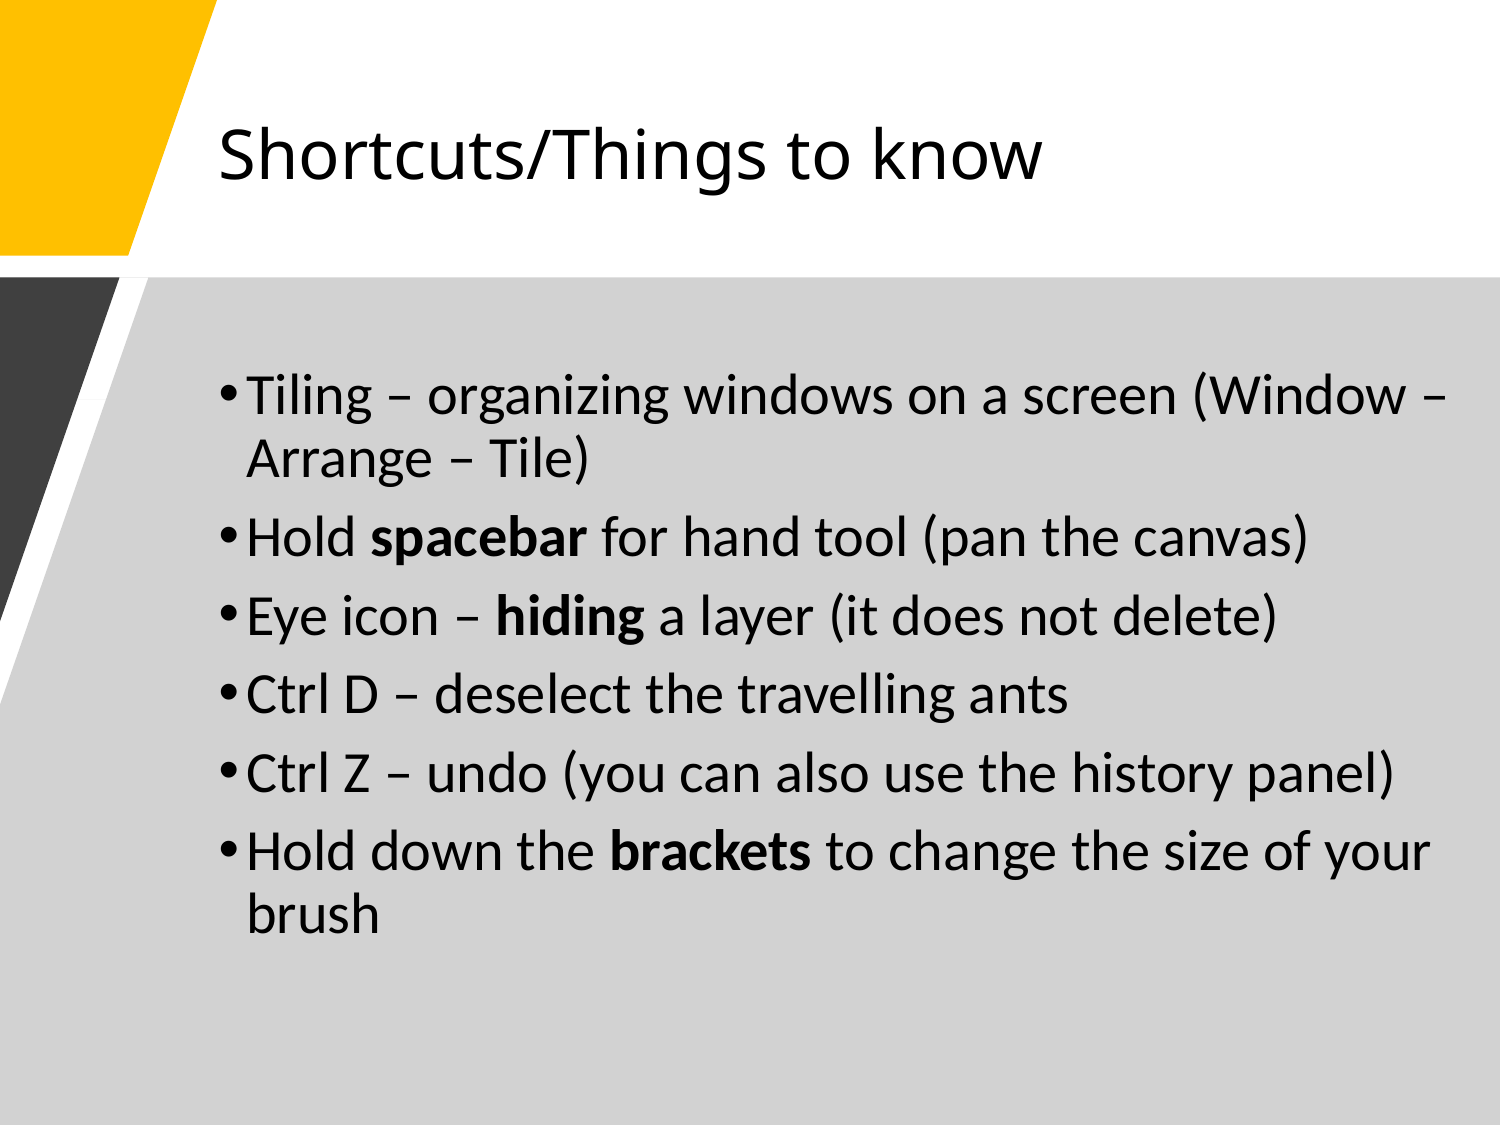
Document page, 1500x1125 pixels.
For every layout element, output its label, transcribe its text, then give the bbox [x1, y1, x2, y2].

text_box [0, 0, 219, 257]
text_box [0, 276, 1500, 1125]
title Shortcuts/Things to know [203, 60, 1356, 255]
text_box [0, 276, 121, 622]
list Tiling – organizing windows on a screen (Window – Arrange – Tile) Hold spacebar for hand tool (pan the canvas) Eye icon – hiding a layer (it does not delete) Ctrl D – deselect the travelling ants Ctrl Z – undo (you can also use the history panel) Hold down the brackets to change the size of your brush [203, 356, 1500, 1110]
